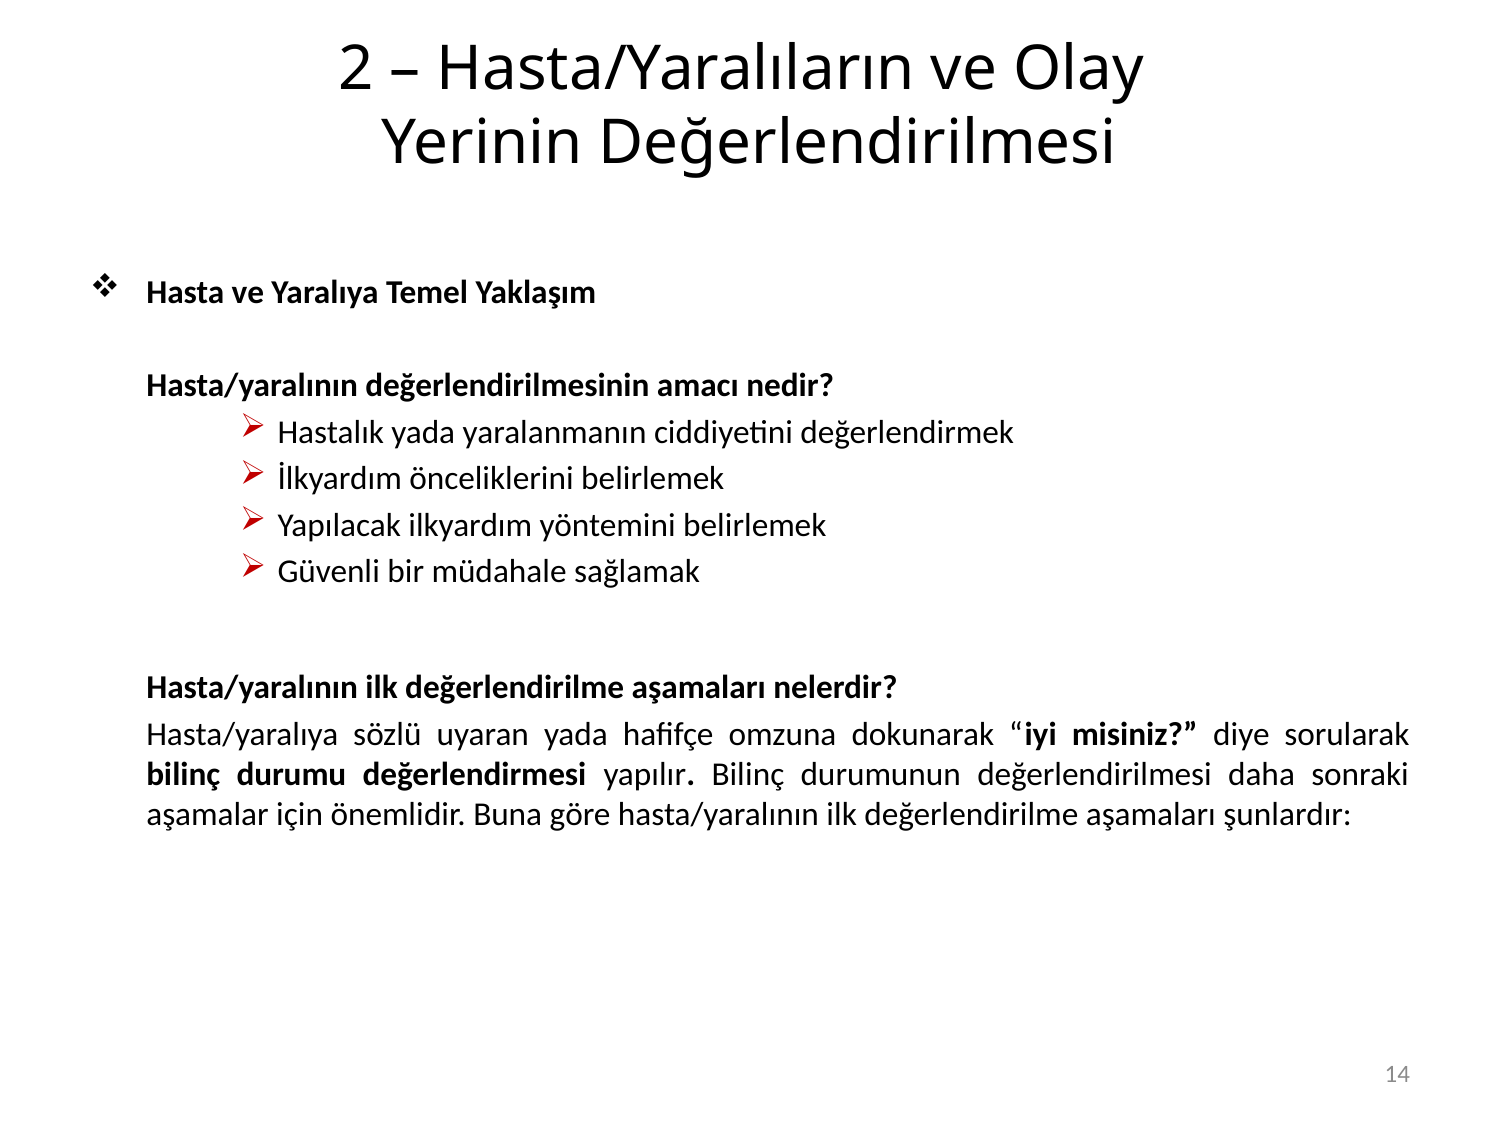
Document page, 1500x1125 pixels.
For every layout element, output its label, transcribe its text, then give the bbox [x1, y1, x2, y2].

title 2 – Hasta/Yaralıların ve Olay Yerinin Değerlendirilmesi [49, 19, 1450, 185]
list Hasta ve Yaralıya Temel Yaklaşım Hasta/yaralının değerlendirilmesinin amacı nedir? Hastalık yada yaralanmanın ciddiyetini değerlendirmek İlkyardım önceliklerini belirlemek Yapılacak ilkyardım yöntemini belirlemek Güvenli bir müdahale sağlamak Hasta/yaralının ilk değerlendirilme aşamaları nelerdir? Hasta/yaralıya sözlü uyaran yada hafifçe omzuna dokunarak “iyi misiniz?” diye sorularak bilinç durumu değerlendirmesi yapılır. Bilinç durumunun değerlendirilmesi daha sonraki aşamalar için önemlidir. Buna göre hasta/yaralının ilk değerlendirilme aşamaları şunlardır: [75, 262, 1425, 1005]
slide_number 14 [1074, 1042, 1425, 1103]
